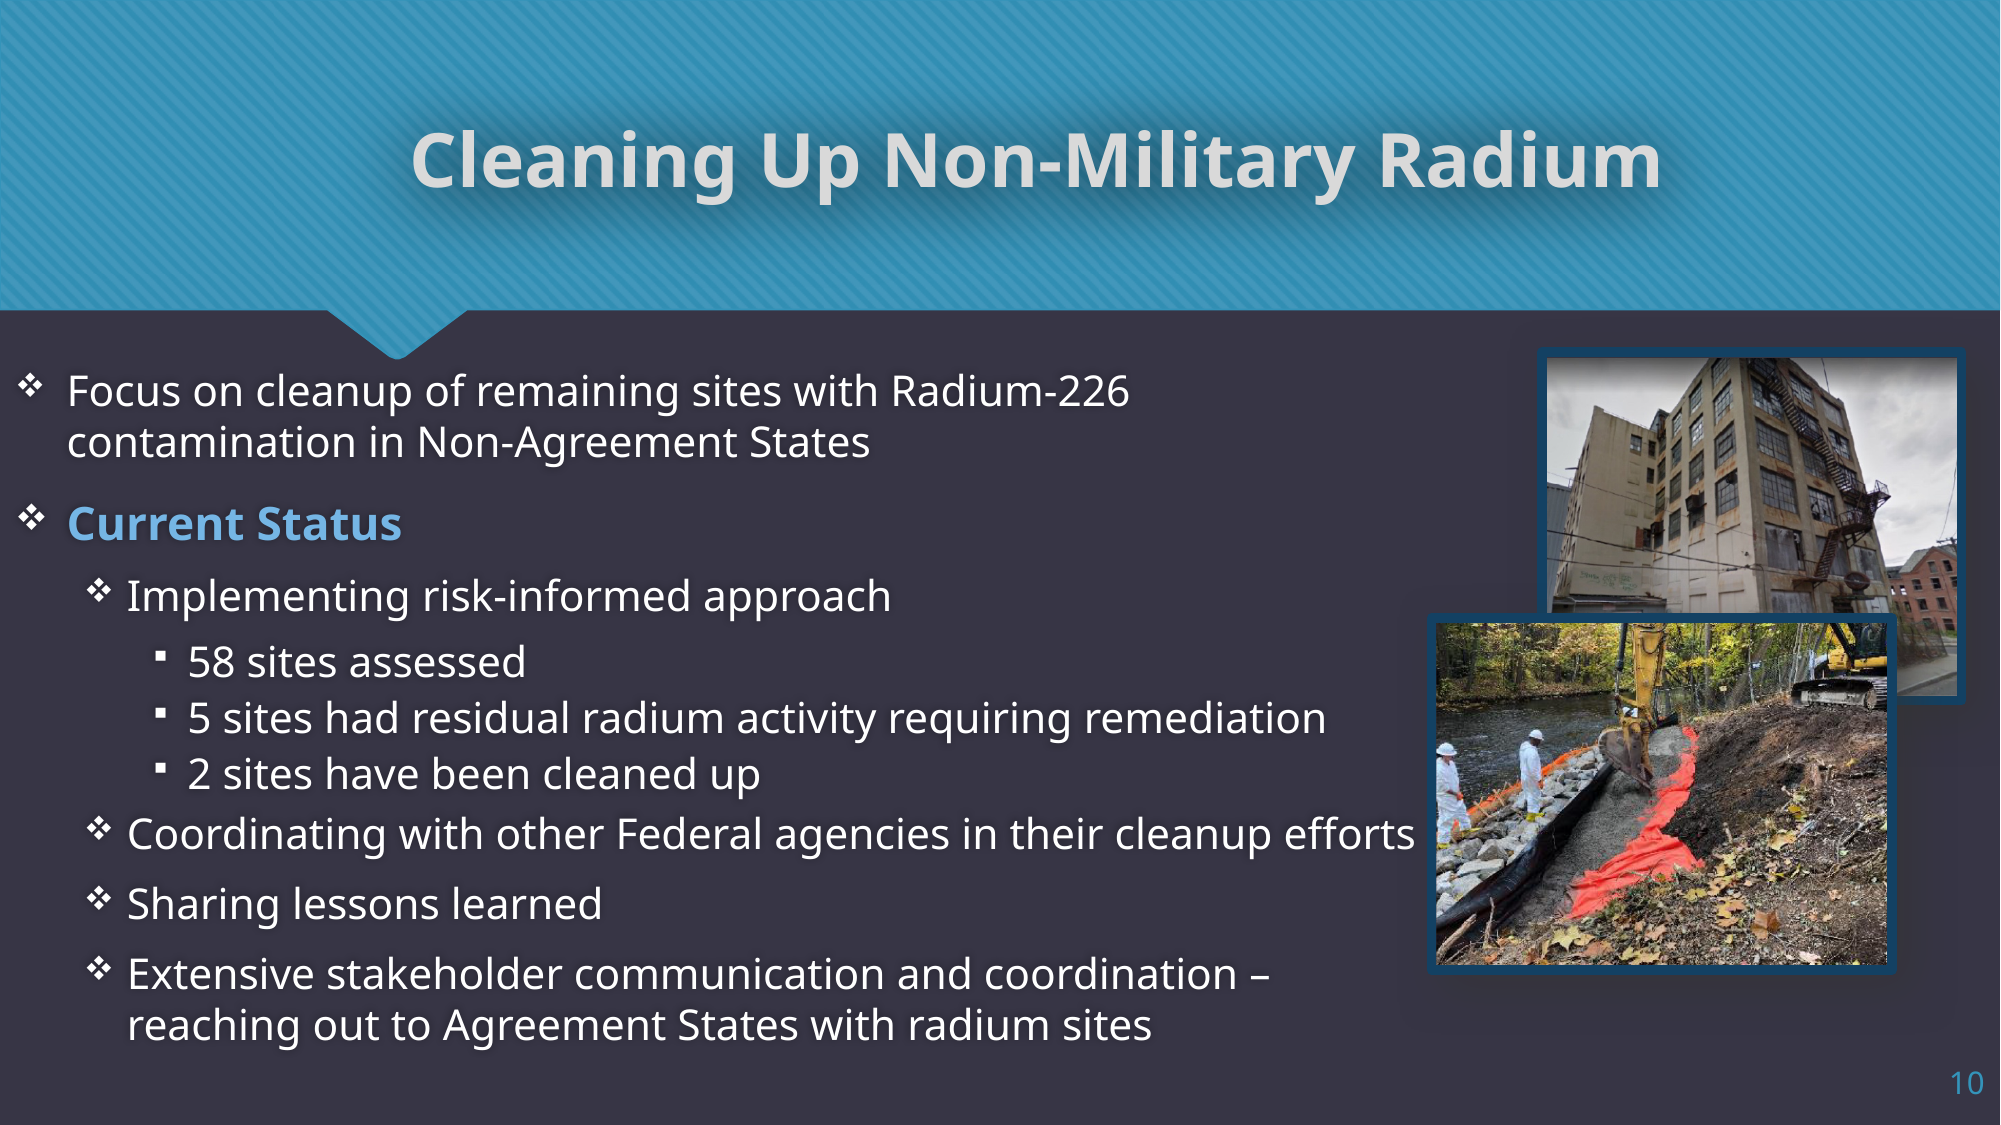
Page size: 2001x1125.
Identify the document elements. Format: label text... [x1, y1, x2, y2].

list Focus on cleanup of remaining sites with Radium-226 contamination in Non-Agreement States Current Status Implementing risk-informed approach 58 sites assessed 5 sites had residual radium activity requiring remediation 2 sites have been cleaned up Coordinating with other Federal agencies in their cleanup efforts Sharing lessons learned Extensive stakeholder communication and coordination – reaching out to Agreement States with radium sites [0, 356, 1437, 1094]
slide_number 10 [1825, 1027, 2000, 1108]
text_box Cleaning Up Non-Military Radium [394, 104, 1701, 210]
picture [1436, 356, 1958, 966]
